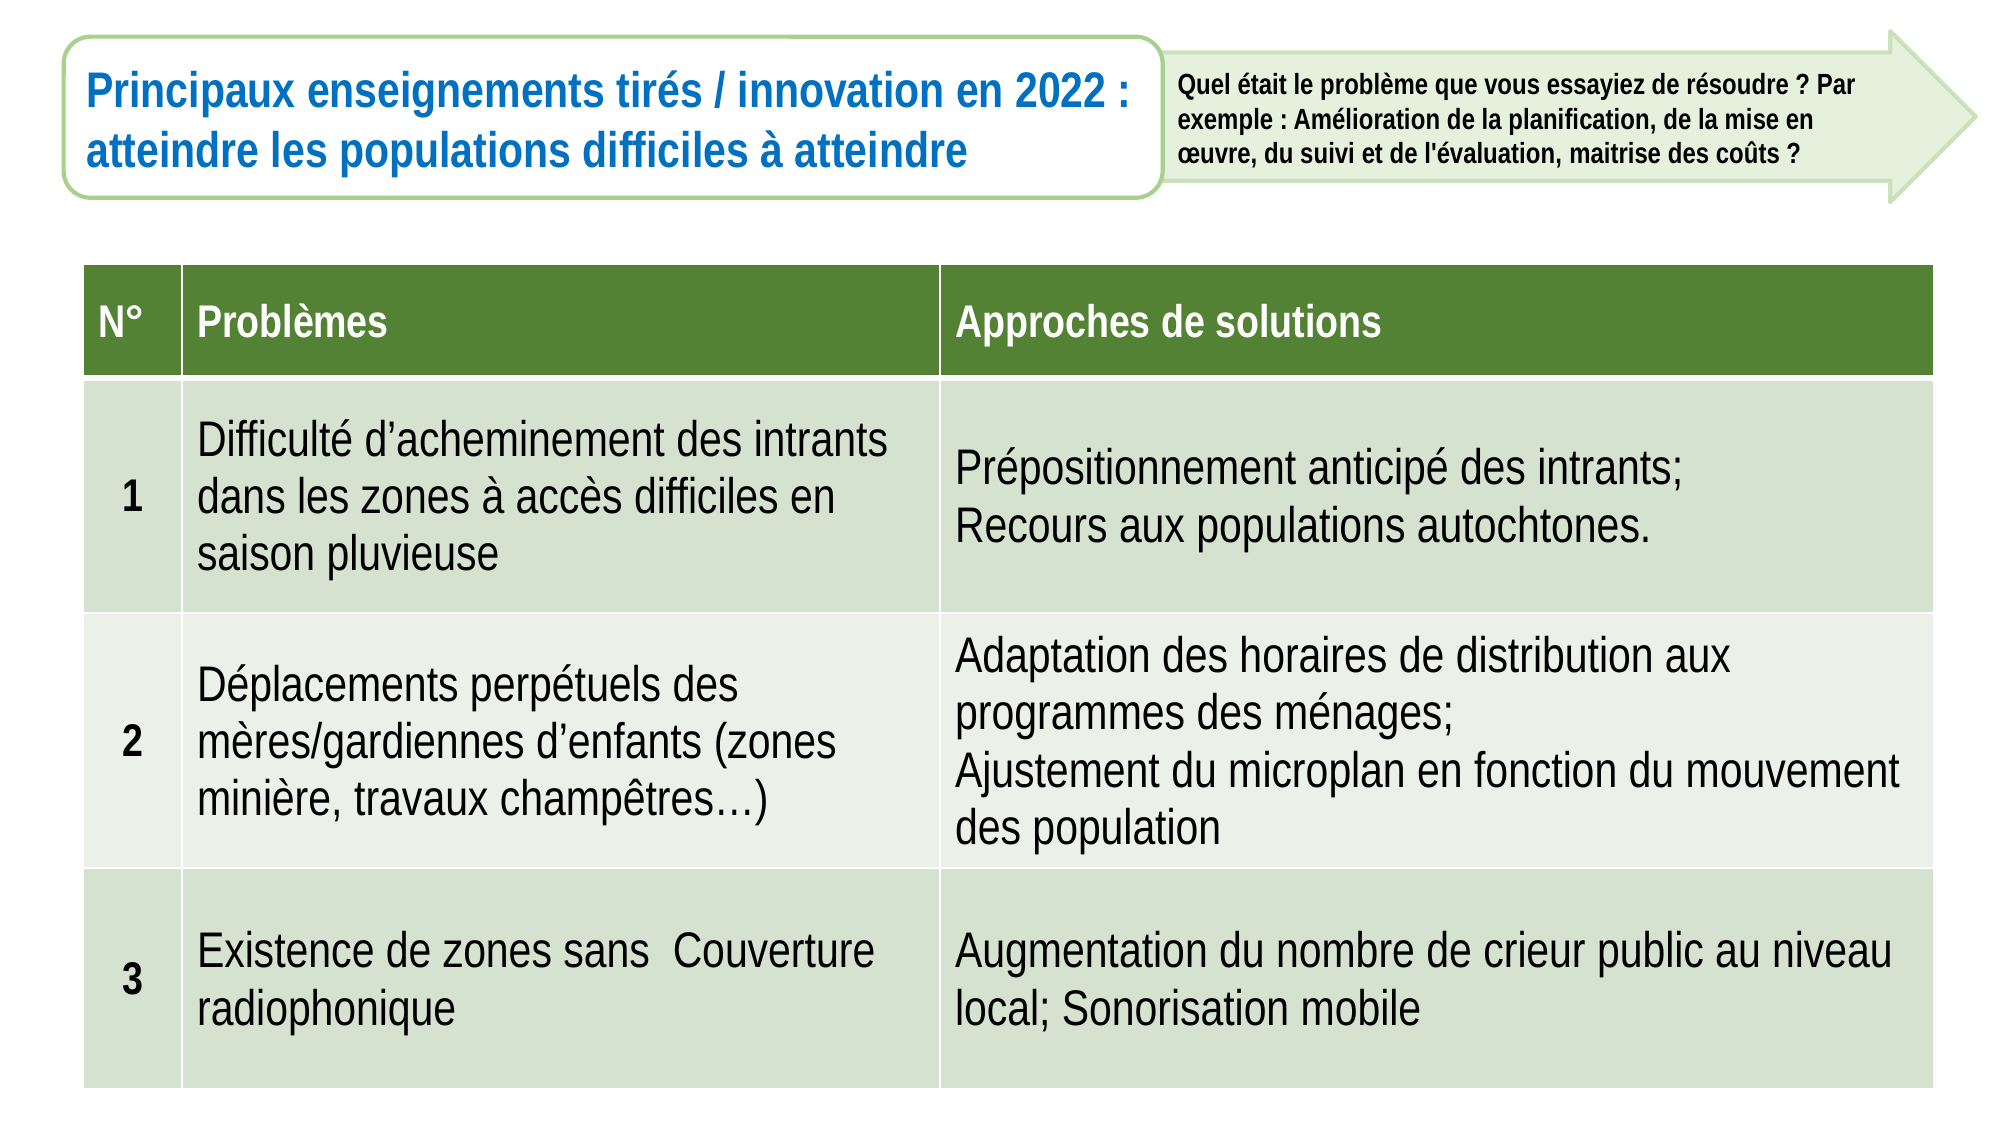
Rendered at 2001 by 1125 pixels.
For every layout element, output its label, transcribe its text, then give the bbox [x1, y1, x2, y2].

table_cell Prépositionnement anticipé des intrants; Recours aux populations autochtones. [941, 381, 1933, 612]
table_cell Augmentation du nombre de crieur public au niveau local; Sonorisation mobile [941, 869, 1933, 1088]
table_cell Adaptation des horaires de distribution aux programmes des ménages; Ajustement du microplan en fonction du mouvement des population [941, 614, 1933, 867]
table_cell 2 [84, 614, 181, 867]
table_cell Difficulté d’acheminement des intrants dans les zones à accès difficiles en saison pluvieuse [183, 381, 939, 612]
table_header Problèmes [183, 265, 939, 375]
slide_number 10 [1412, 1042, 1863, 1103]
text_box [63, 30, 1976, 203]
table_cell 3 [84, 869, 181, 1088]
table_cell Déplacements perpétuels des mères/gardiennes d’enfants (zones minière, travaux champêtres…) [183, 614, 939, 867]
table_header Approches de solutions [941, 265, 1933, 375]
table_cell Existence de zones sans Couverture radiophonique [183, 869, 939, 1088]
table_cell 1 [84, 381, 181, 612]
table_header N° [84, 265, 181, 375]
